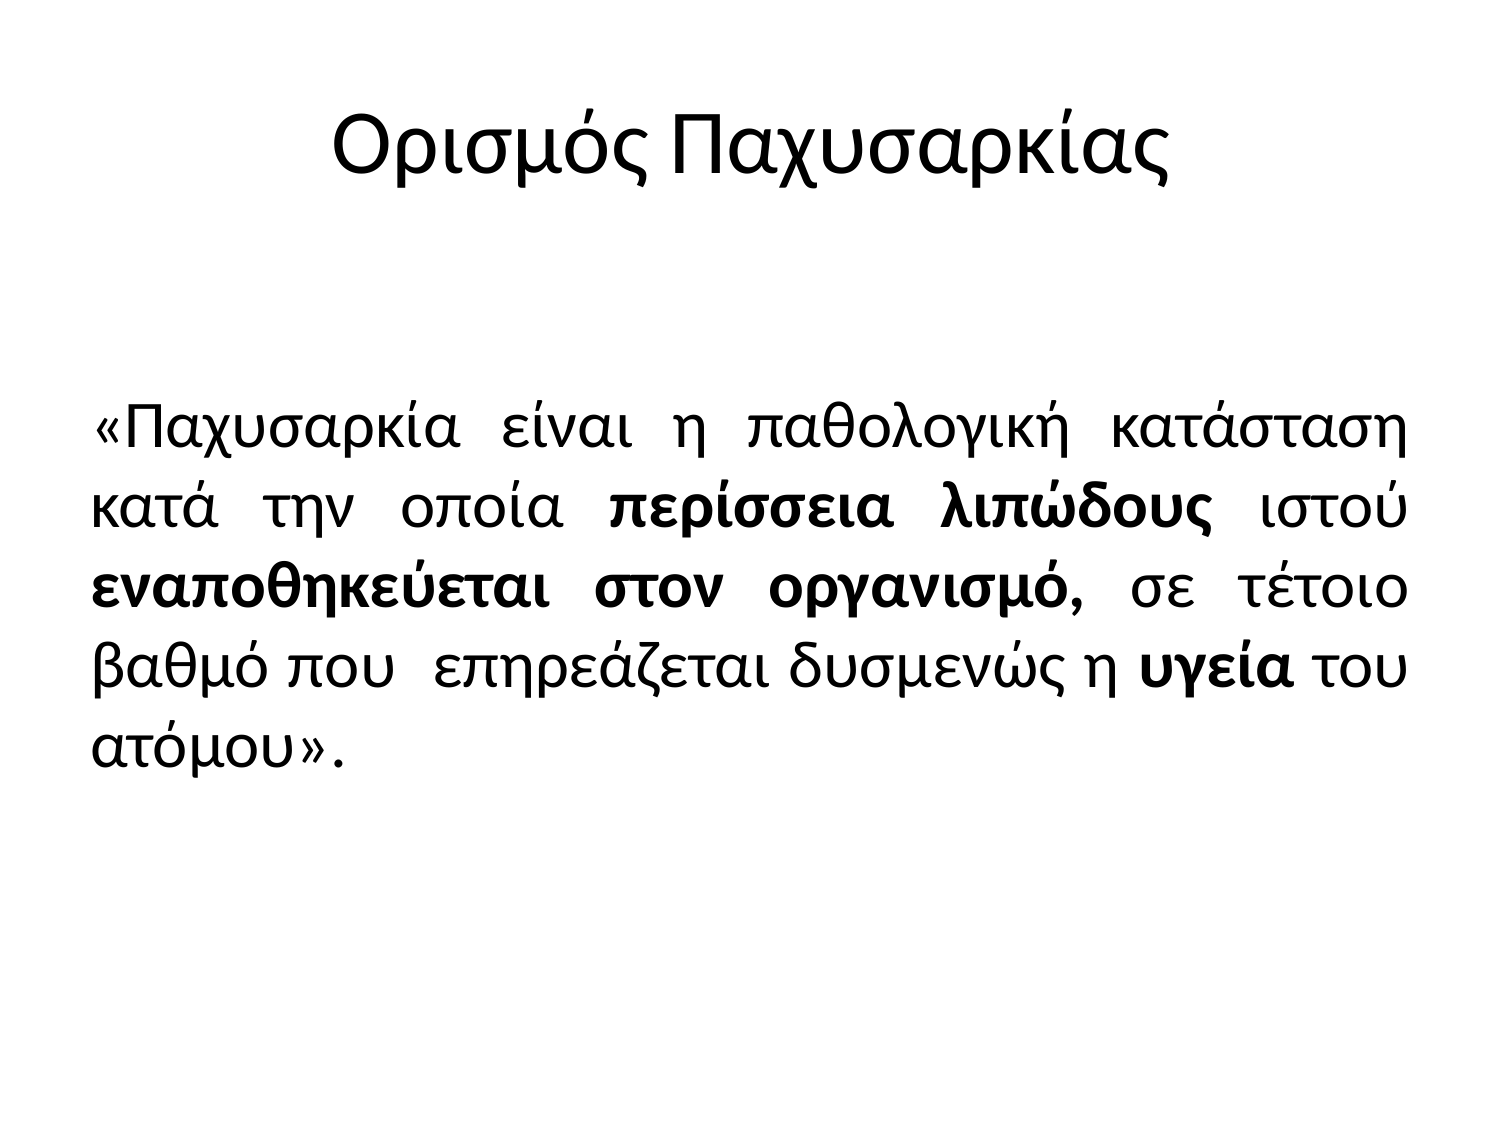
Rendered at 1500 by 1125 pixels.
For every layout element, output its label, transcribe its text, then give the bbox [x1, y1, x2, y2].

list «Παχυσαρκία είναι η παθολογική κατάσταση κατά την οποία περίσσεια λιπώδους ιστού εναποθηκεύεται στον οργανισμό, σε τέτοιο βαθμό που επηρεάζεται δυσμενώς η υγεία του ατόμου». [75, 262, 1425, 1005]
title Ορισμός Παχυσαρκίας [76, 42, 1427, 231]
